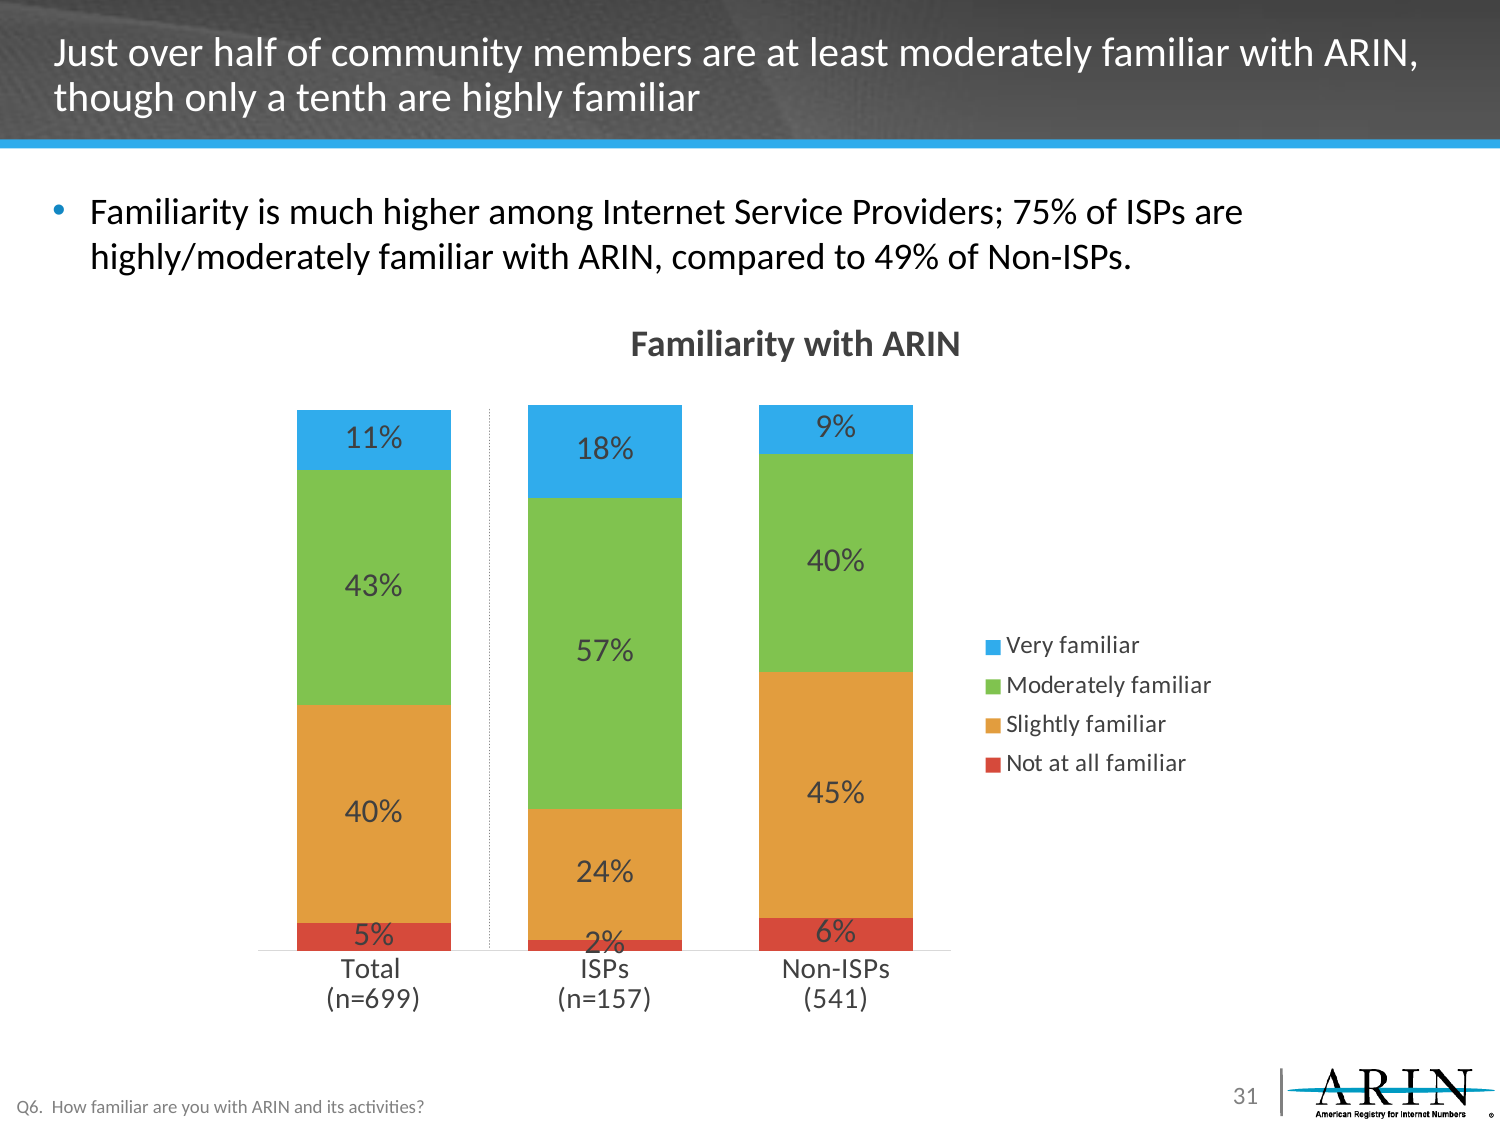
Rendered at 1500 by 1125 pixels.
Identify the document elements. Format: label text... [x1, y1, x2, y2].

picture [1287, 1068, 1495, 1119]
text_box Familiarity is much higher among Internet Service Providers; 75% of ISPs are highly/moderately familiar with ARIN, compared to 49% of Non-ISPs. [37, 179, 1463, 312]
footer Q6. How familiar are you with ARIN and its activities? [1, 1065, 1205, 1125]
chart [223, 387, 1351, 1073]
slide_number 31 [1205, 1073, 1274, 1125]
title Just over half of community members are at least moderately familiar with ARIN, though only a tenth are highly familiar [38, 0, 1464, 150]
text_box Familiarity with ARIN [523, 312, 1069, 387]
